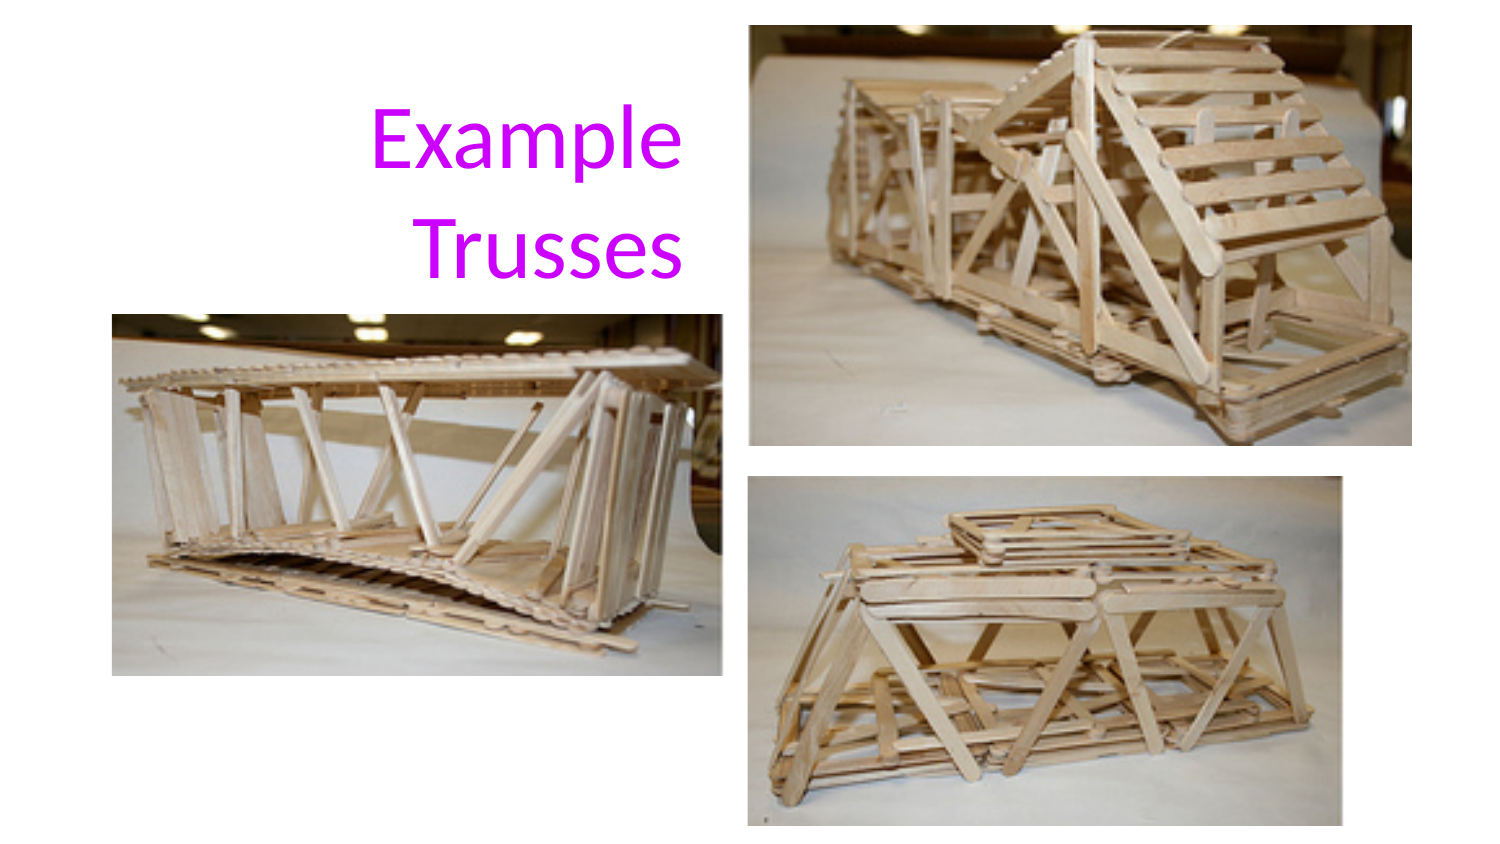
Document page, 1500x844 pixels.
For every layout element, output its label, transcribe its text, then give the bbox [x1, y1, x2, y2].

text_box Example Trusses [260, 61, 700, 313]
picture [111, 314, 726, 676]
picture [747, 24, 1413, 446]
picture [747, 476, 1346, 827]
